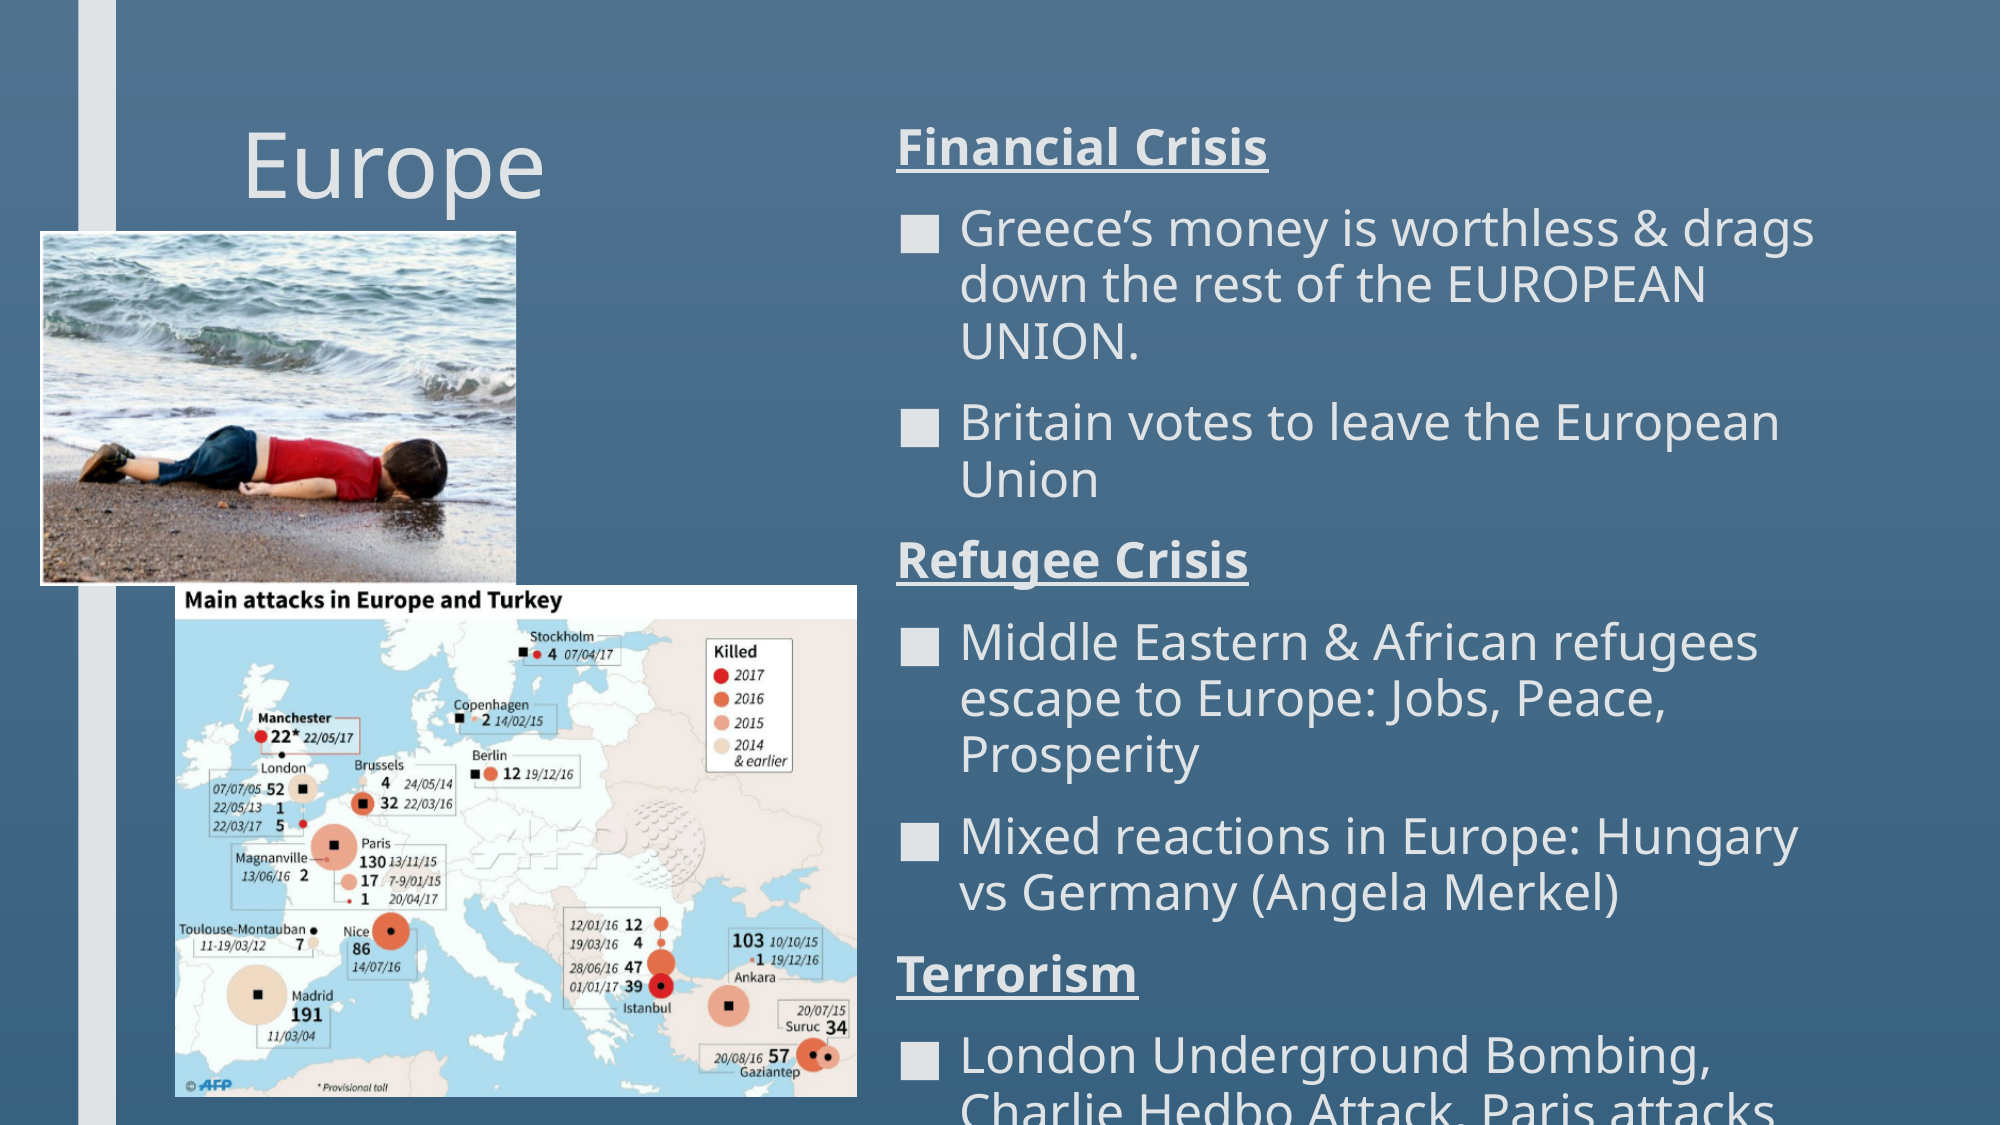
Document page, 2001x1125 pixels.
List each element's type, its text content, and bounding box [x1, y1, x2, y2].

title Europe [225, 112, 881, 357]
picture [40, 231, 857, 1097]
list Financial Crisis Greece’s money is worthless & drags down the rest of the EUROPEAN UNION. Britain votes to leave the European Union Refugee Crisis Middle Eastern & African refugees escape to Europe: Jobs, Peace, Prosperity Mixed reactions in Europe: Hungary vs Germany (Angela Merkel) Terrorism London Underground Bombing, Charlie Hedbo Attack, Paris attacks Paris Climate Agreement [881, 112, 1863, 1080]
